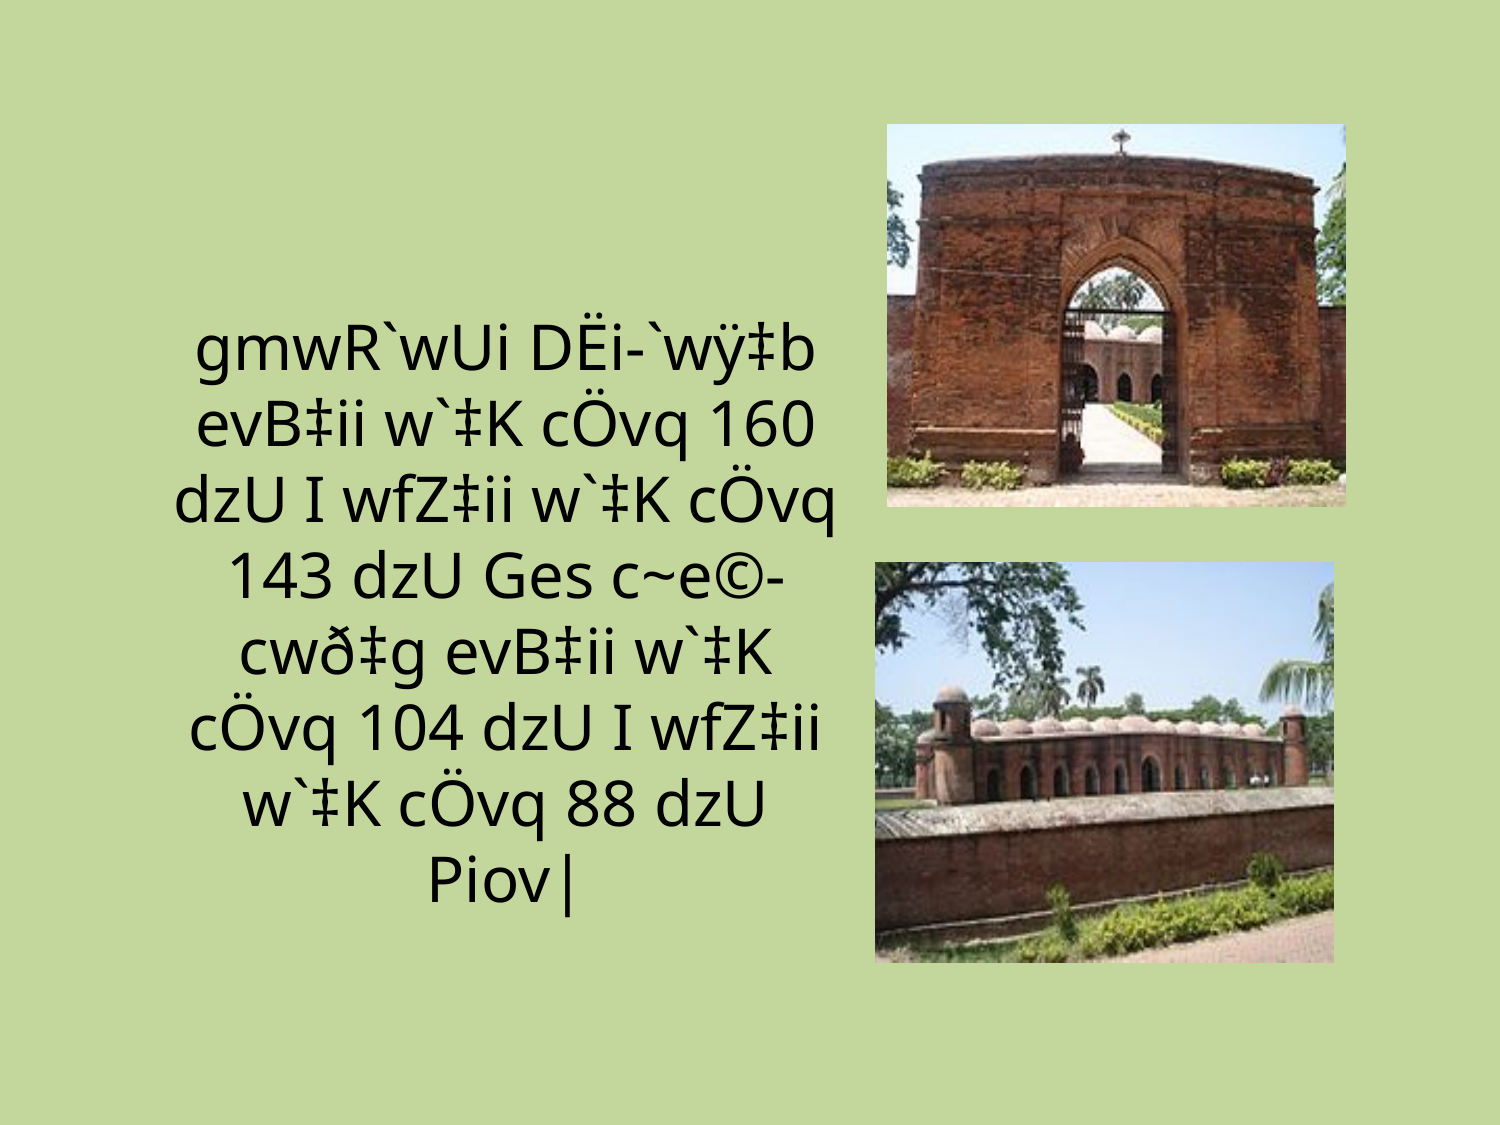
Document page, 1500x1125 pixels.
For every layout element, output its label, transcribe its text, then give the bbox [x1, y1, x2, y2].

subtitle gmwR`wUi DËi-`wÿ‡b evB‡ii w`‡K cÖvq 160 dzU I wfZ‡ii w`‡K cÖvq 143 dzU Ges c~e©-cwð‡g evB‡ii w`‡K cÖvq 104 dzU I wfZ‡ii w`‡K cÖvq 88 dzU Piov| [150, 299, 863, 925]
picture [887, 124, 1347, 507]
picture [874, 562, 1334, 963]
